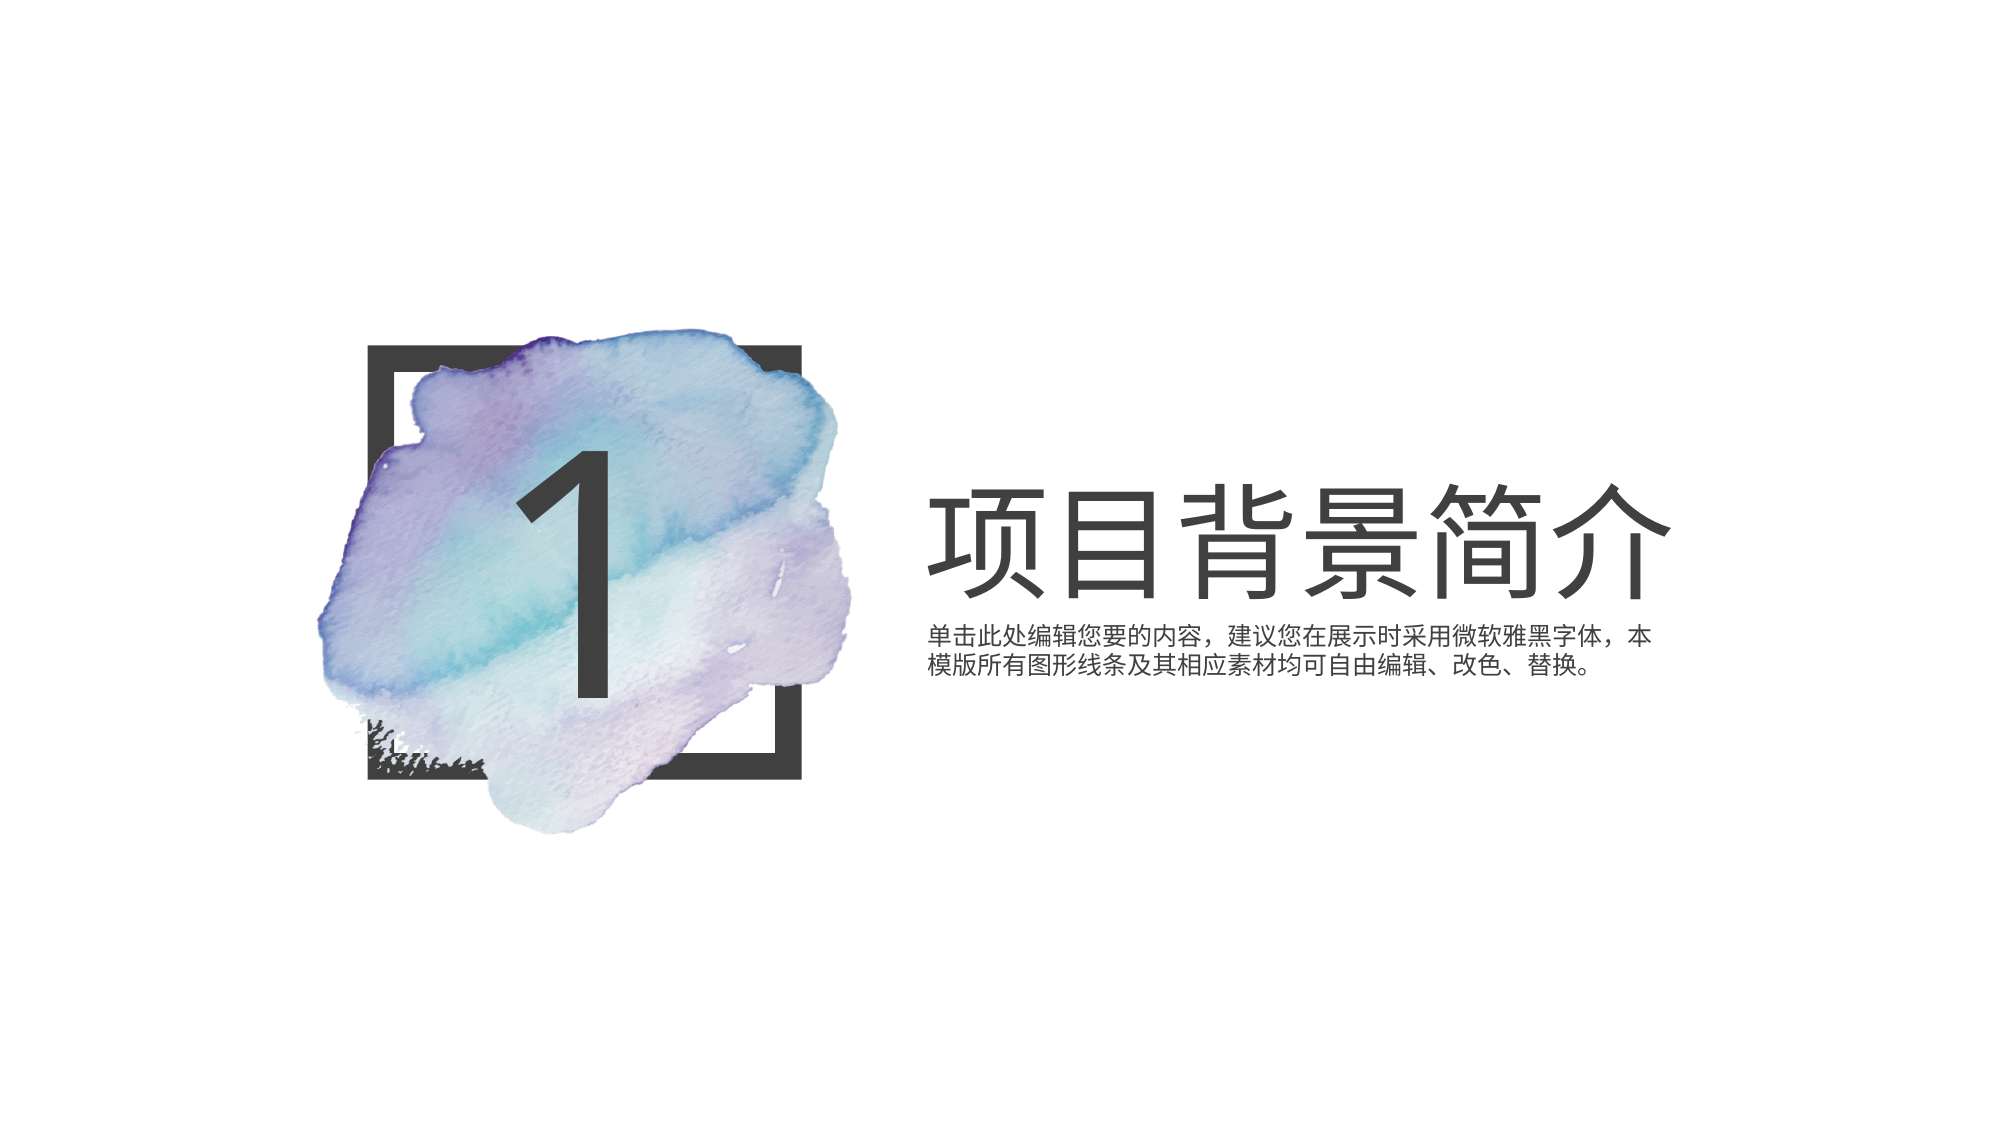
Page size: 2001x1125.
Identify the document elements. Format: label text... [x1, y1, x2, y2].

picture [174, 167, 995, 947]
text_box 单击此处编辑您要的内容，建议您在展示时采用微软雅黑字体，本模版所有图形线条及其相应素材均可自由编辑、改色、替换。 [912, 612, 1687, 688]
text_box 项目背景简介 [909, 456, 1811, 622]
